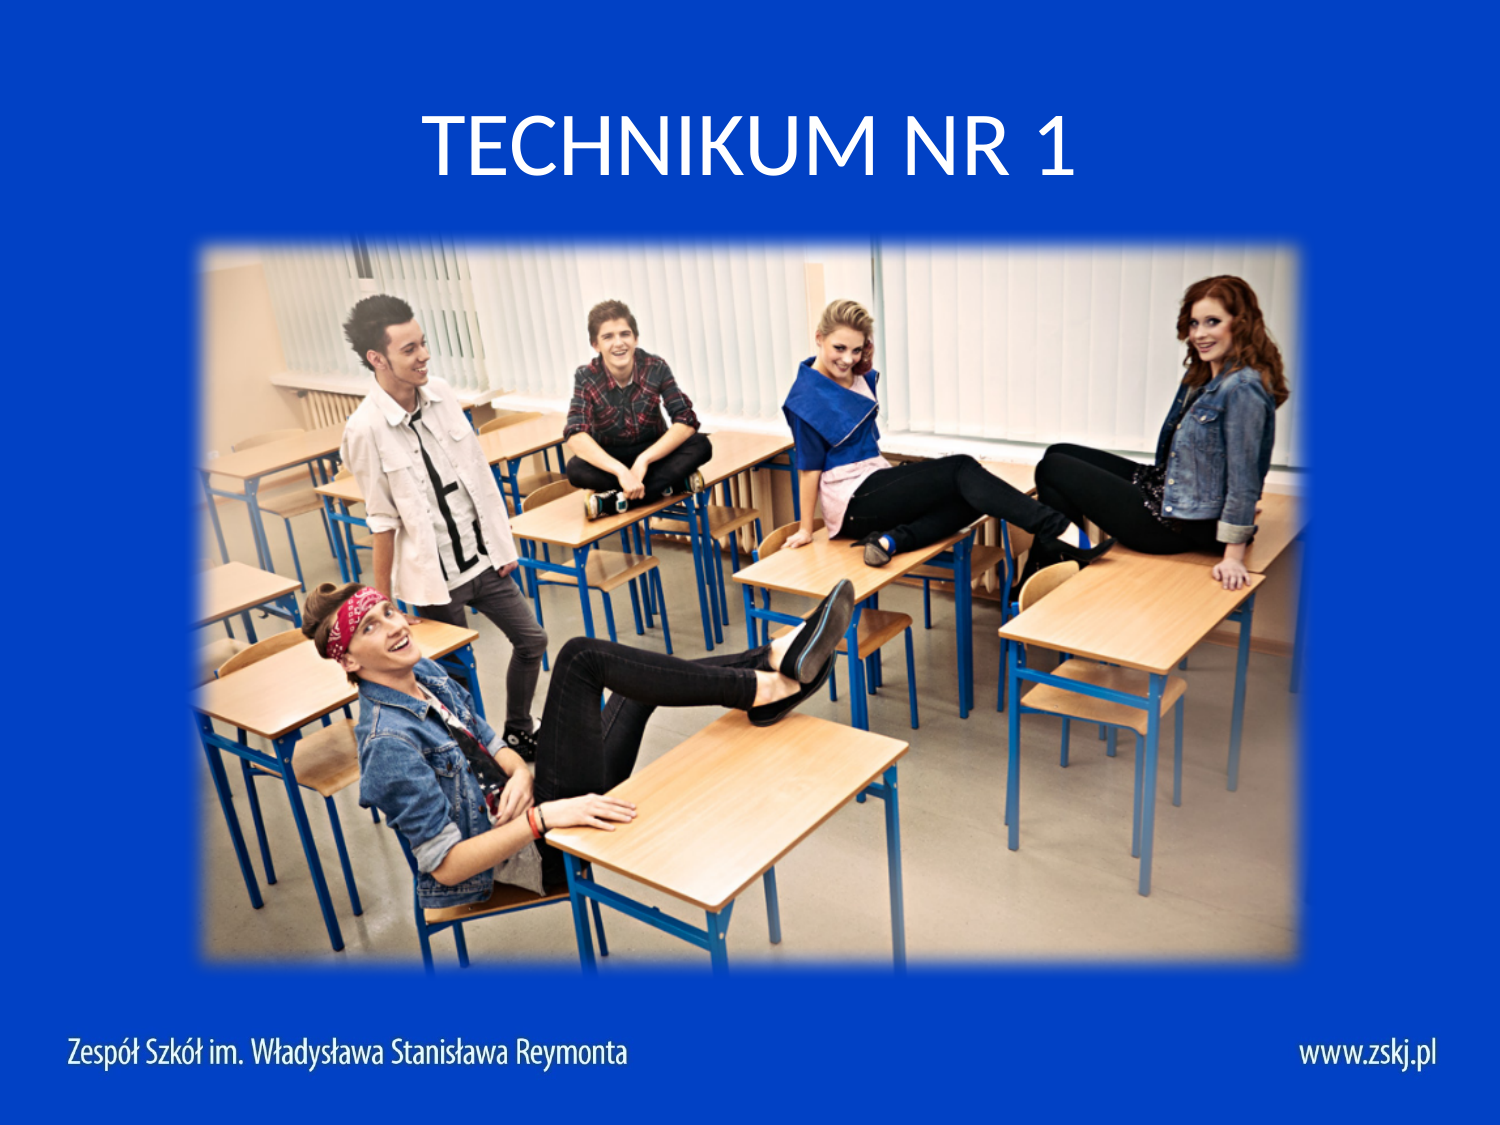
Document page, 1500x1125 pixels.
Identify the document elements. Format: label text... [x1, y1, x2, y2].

picture [0, 0, 1500, 1125]
text_box TECHNIKUM NR 1 [75, 45, 1425, 233]
